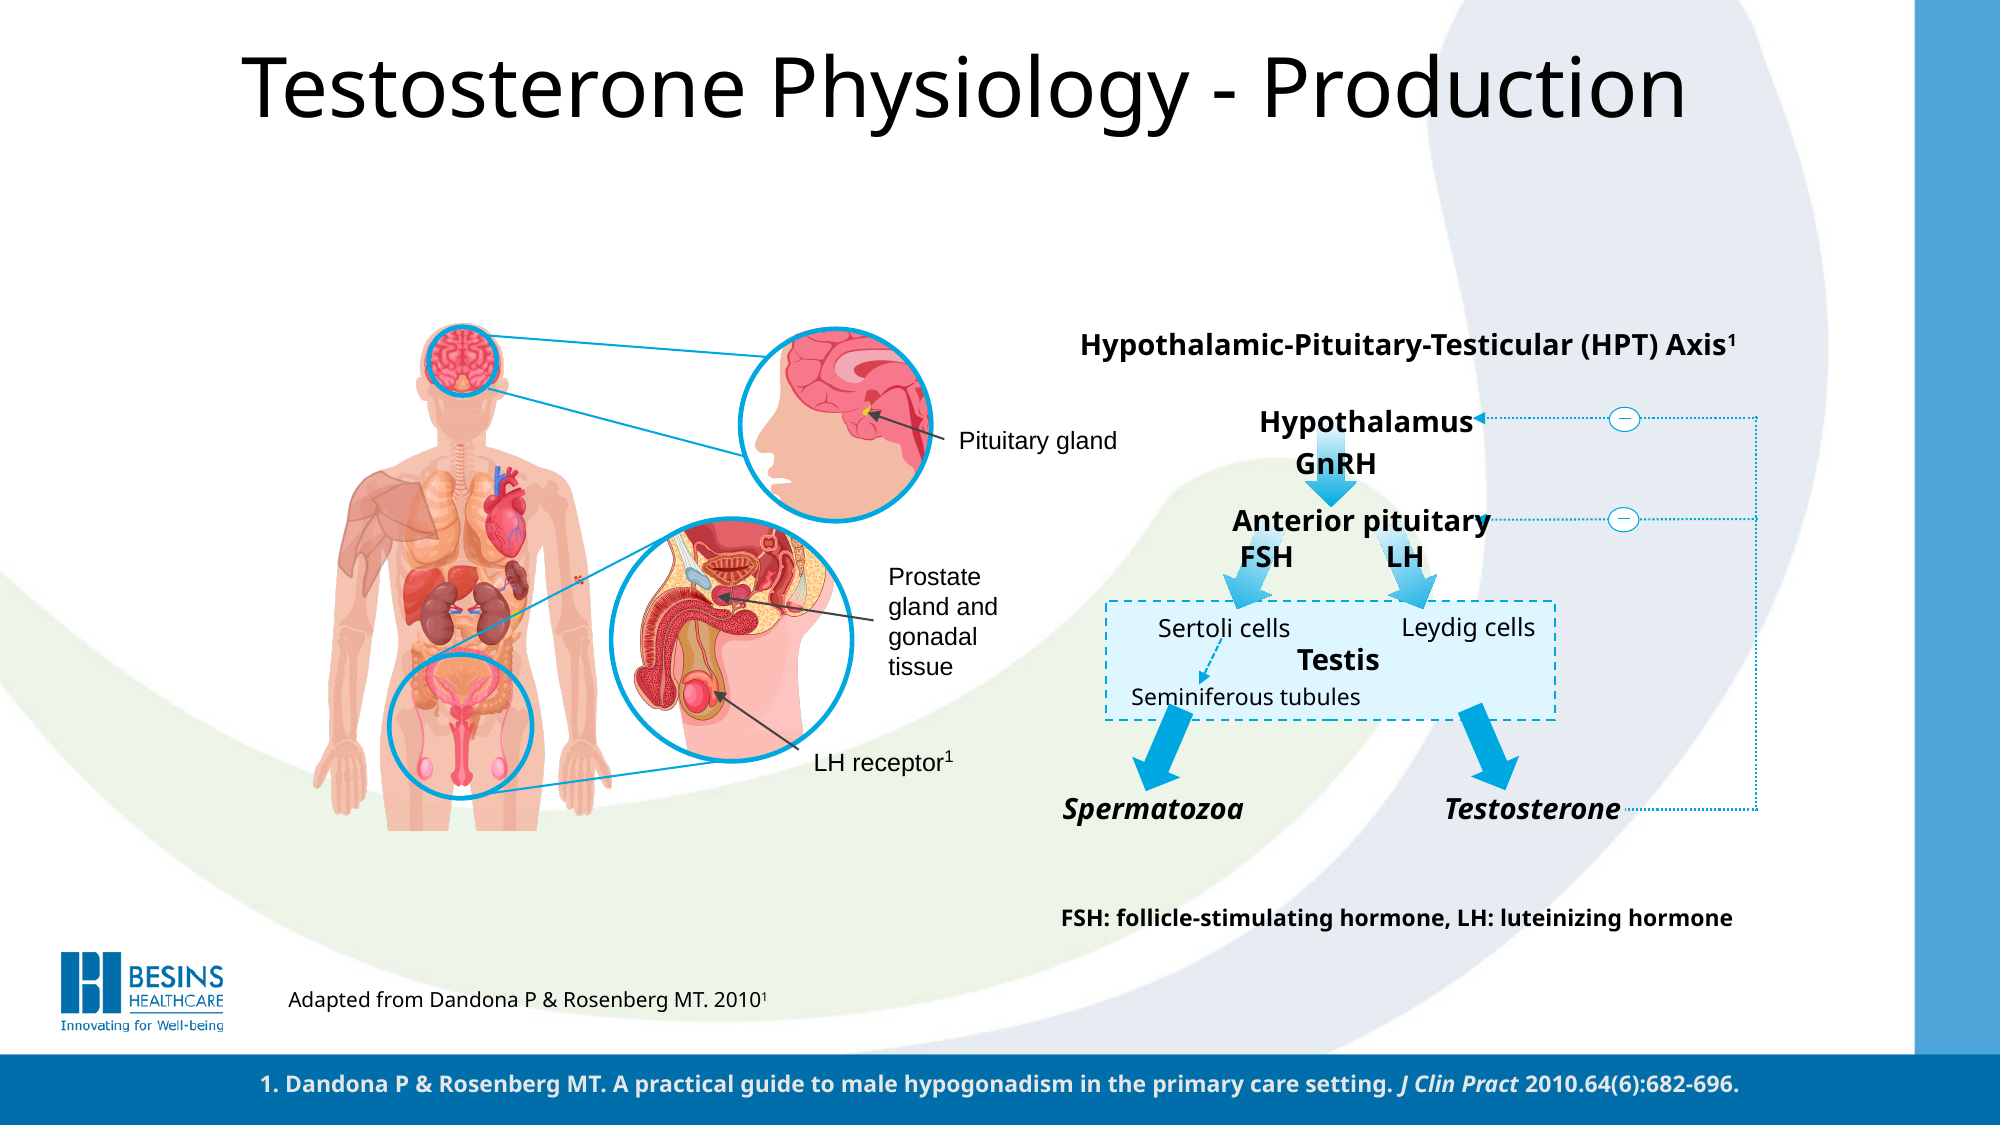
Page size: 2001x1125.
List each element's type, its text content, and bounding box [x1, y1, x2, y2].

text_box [713, 690, 799, 750]
picture [0, 0, 2000, 1125]
text_box FSH: follicle-stimulating hormone, LH: luteinizing hormone [1046, 896, 1755, 939]
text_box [717, 596, 874, 622]
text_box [867, 412, 945, 440]
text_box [428, 527, 684, 660]
text_box LH receptor1 [798, 734, 1026, 785]
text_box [487, 388, 747, 457]
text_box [1026, 395, 1758, 834]
text_box 1. Dandona P & Rosenberg MT. A practical guide to male hypogonadism in the primary care setting. J Clin Pract 2010.64(6):682-696. [198, 1062, 1802, 1105]
text_box Prostate gland and gonadal tissue [873, 553, 1026, 688]
text_box Adapted from Dandona P & Rosenberg MT. 20101 [273, 979, 868, 1019]
text_box Pituitary gland [957, 416, 1026, 462]
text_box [460, 761, 732, 799]
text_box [485, 335, 769, 357]
text_box Hypothalamic-Pituitary-Testicular (HPT) Axis1 [1064, 318, 1752, 369]
title Testosterone Physiology - Production [130, 19, 1802, 161]
